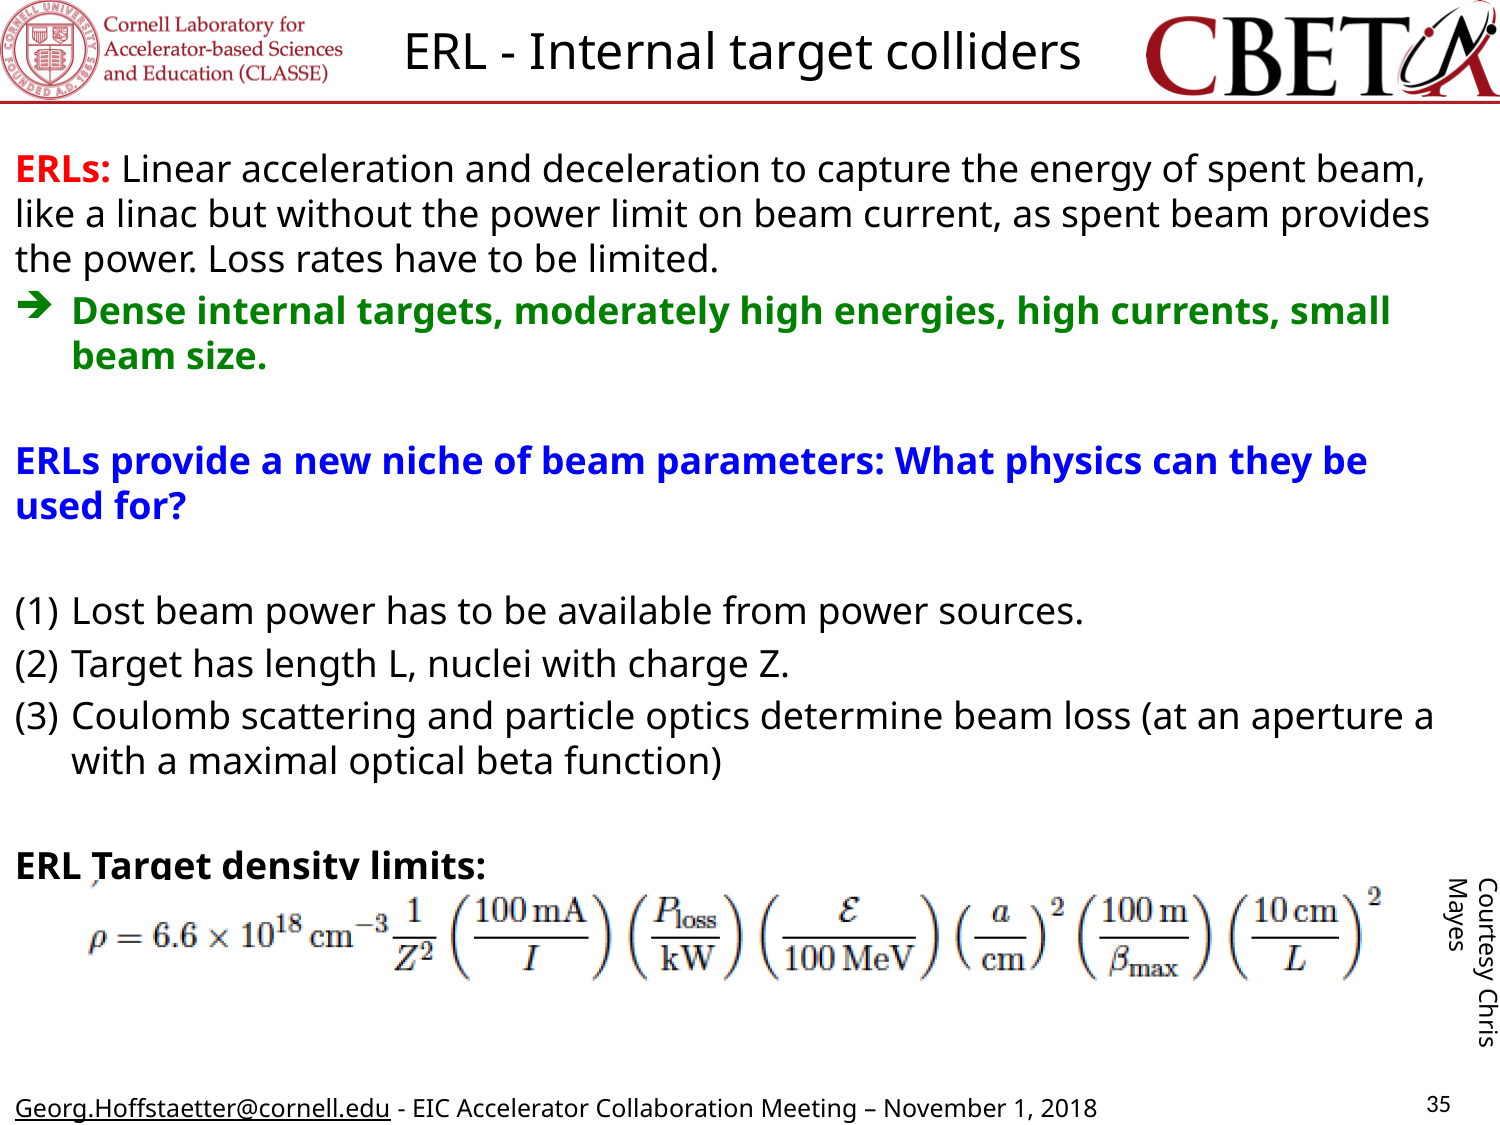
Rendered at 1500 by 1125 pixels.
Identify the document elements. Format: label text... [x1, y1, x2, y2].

text_box ERL - Internal target colliders [309, 11, 1177, 87]
text_box ERLs: Linear acceleration and deceleration to capture the energy of spent beam, like a linac but without the power limit on beam current, as spent beam provides the power. Loss rates have to be limited. Dense internal targets, moderately high energies, high currents, small beam size. ERLs provide a new niche of beam parameters: What physics can they be used for? Lost beam power has to be available from power sources. Target has length L, nuclei with charge Z. Coulomb scattering and particle optics determine beam loss (at an aperture a with a maximal optical beta function) ERL Target density limits: [0, 137, 1464, 788]
picture [79, 880, 1387, 985]
picture [1146, 0, 1500, 97]
picture [0, 0, 343, 100]
text_box Courtesy Chris Mayes [1464, 862, 1500, 1125]
